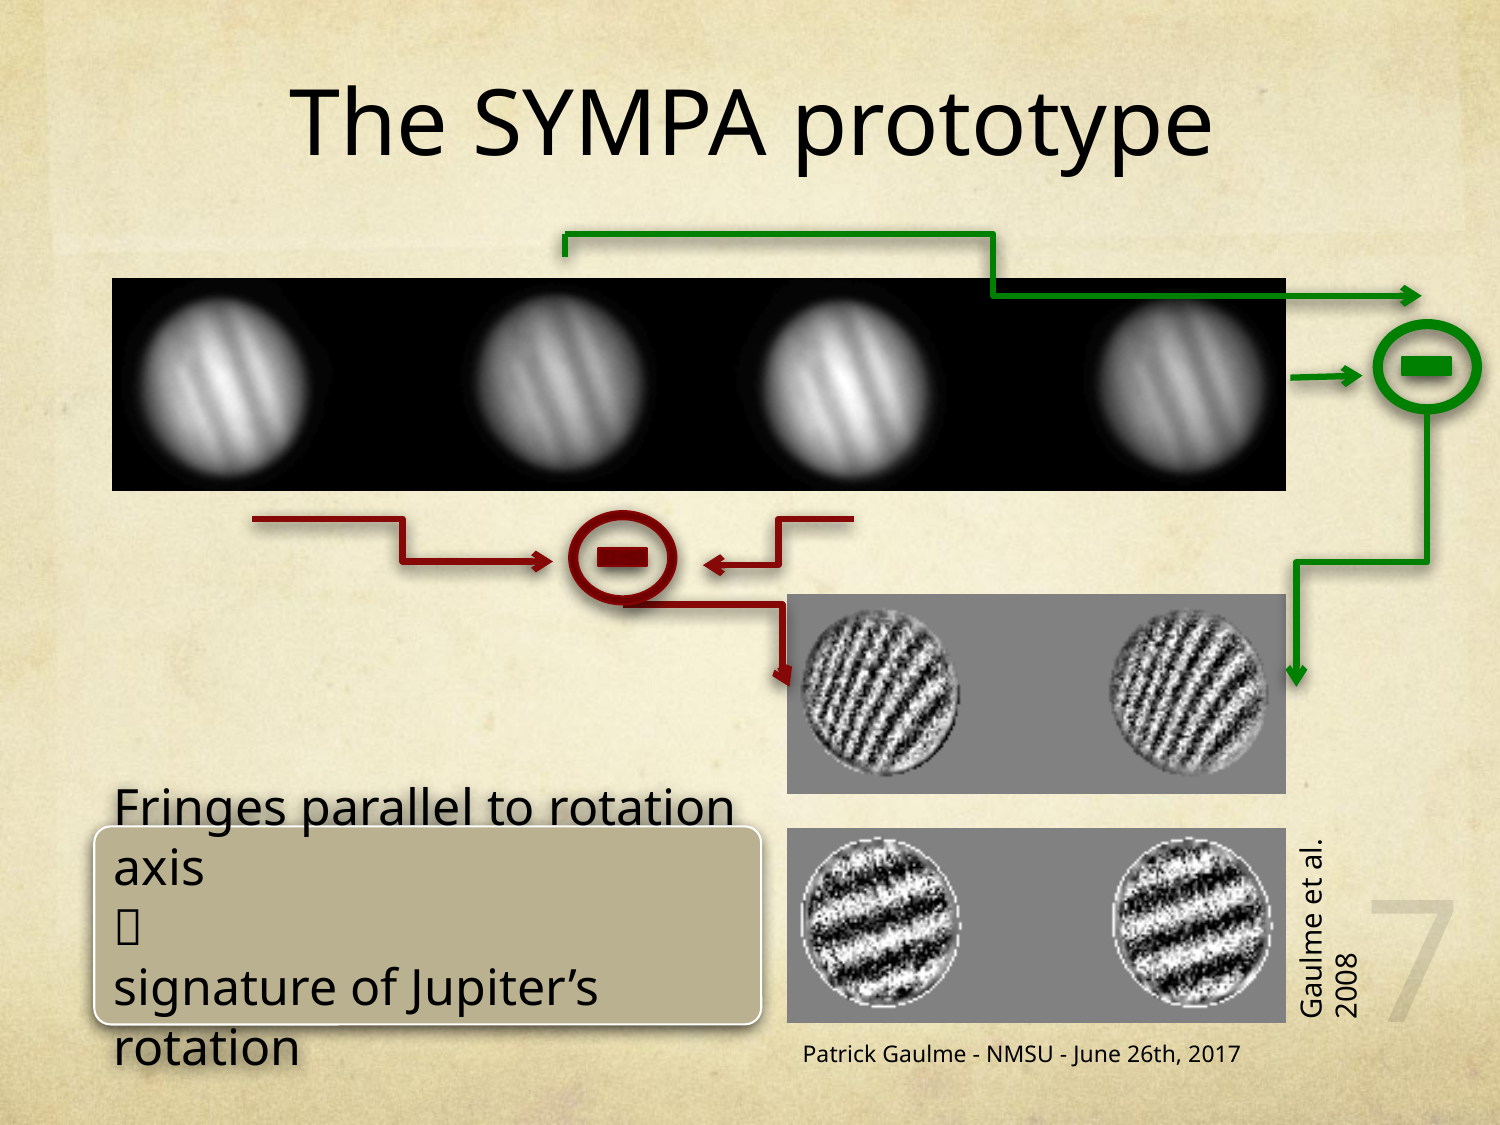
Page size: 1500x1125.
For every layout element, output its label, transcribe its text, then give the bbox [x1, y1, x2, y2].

title The SYMPA prototype [120, 47, 1385, 190]
text_box [597, 547, 648, 567]
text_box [702, 518, 855, 566]
picture [0, 0, 1500, 1125]
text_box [564, 233, 1423, 297]
text_box [1372, 319, 1482, 414]
text_box Gaulme et al. 2008 [1285, 783, 1370, 1035]
text_box [1401, 356, 1452, 376]
footer Patrick Gaulme - NMSU - June 26th, 2017 [646, 1034, 1257, 1077]
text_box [1289, 375, 1364, 379]
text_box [1224, 484, 1499, 617]
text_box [664, 561, 748, 730]
slide_number 7 [1290, 898, 1478, 1038]
text_box Fringes parallel to rotation axis  signature of Jupiter’s rotation [93, 825, 763, 1026]
text_box [568, 511, 678, 606]
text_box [251, 518, 554, 563]
